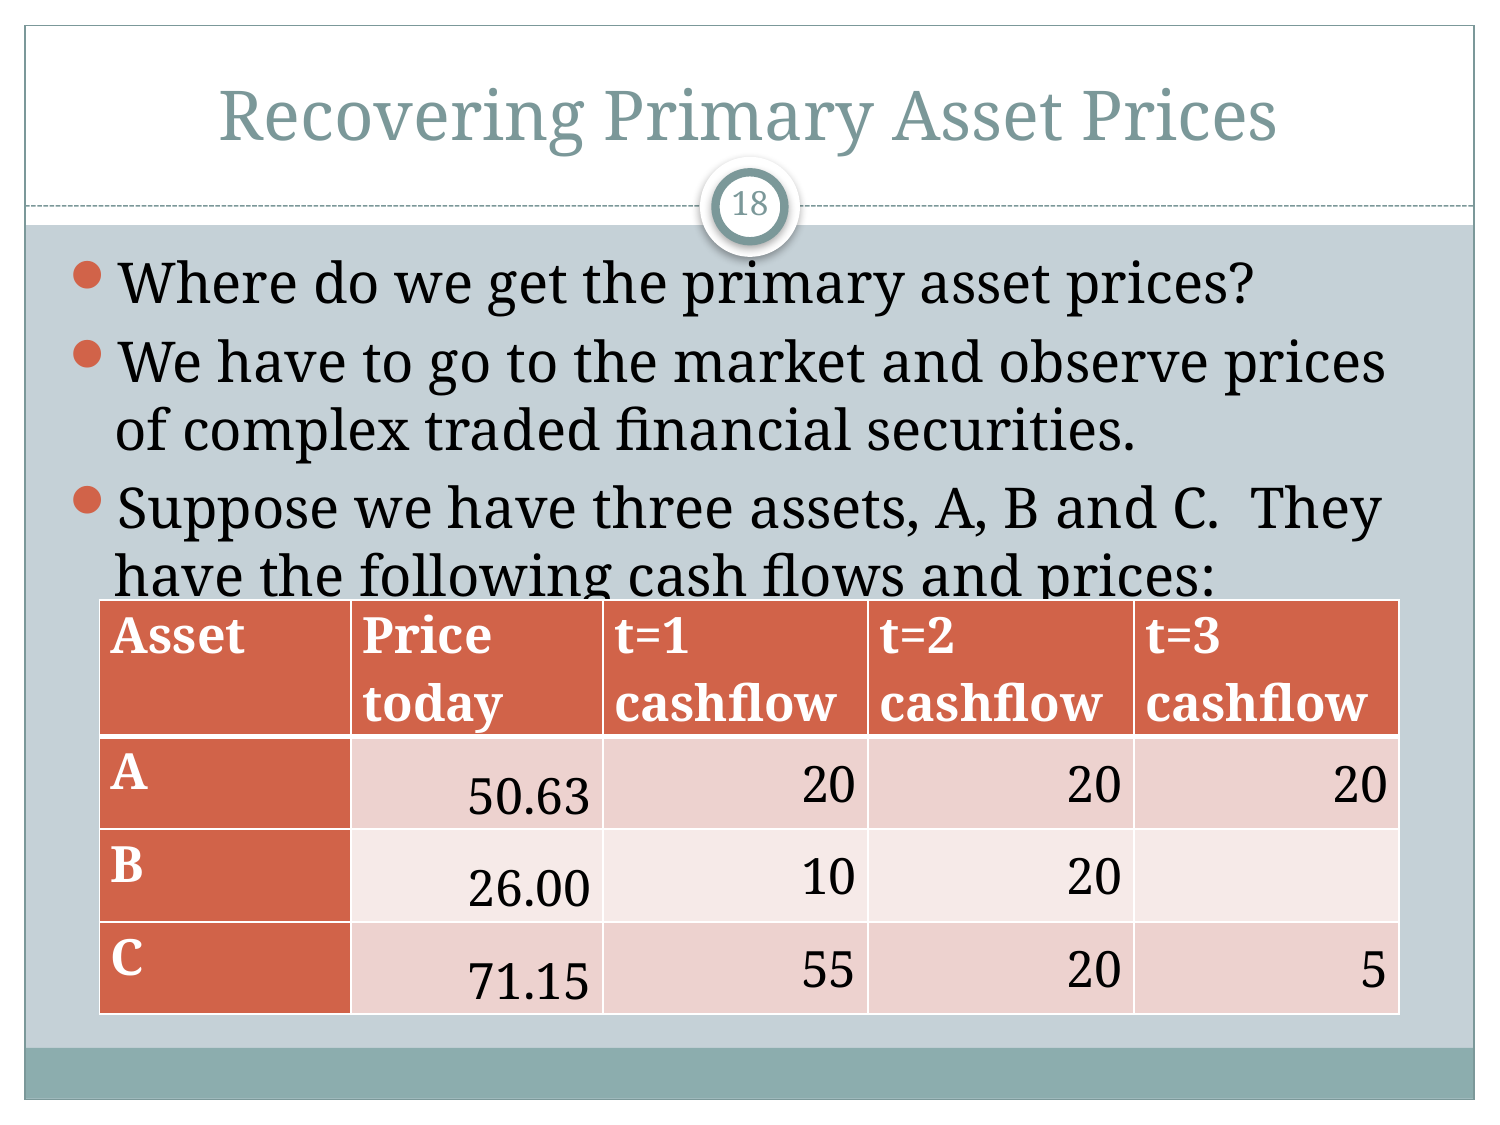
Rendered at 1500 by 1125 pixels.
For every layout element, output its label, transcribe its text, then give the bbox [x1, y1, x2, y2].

table_cell 20 [869, 923, 1133, 1013]
table_cell 5 [1135, 923, 1398, 1013]
table_cell 20 [869, 739, 1133, 828]
table_header Price today [352, 601, 602, 734]
table_cell 55 [604, 923, 867, 1013]
slide_number 18 [712, 168, 788, 240]
table_header Asset [100, 601, 350, 734]
table_cell [1135, 830, 1398, 921]
title Recovering Primary Asset Prices [49, 37, 1450, 162]
table_cell A [100, 739, 350, 828]
table_cell 20 [1135, 739, 1398, 828]
table_cell 10 [604, 830, 867, 921]
table_cell 26.00 [352, 830, 602, 921]
table_header t=2 cashflow [869, 601, 1133, 734]
table_cell 20 [869, 830, 1133, 921]
table_cell 71.15 [352, 923, 602, 1013]
table_cell B [100, 830, 350, 921]
table_header t=1 cashflow [604, 601, 867, 734]
table_cell 50.63 [352, 739, 602, 828]
table_header t=3 cashflow [1135, 601, 1398, 734]
table_cell 20 [604, 739, 867, 828]
table_cell C [100, 923, 350, 1013]
list Where do we get the primary asset prices? We have to go to the market and observe prices of complex traded financial securities. Suppose we have three assets, A, B and C. They have the following cash flows and prices: [54, 240, 1450, 616]
